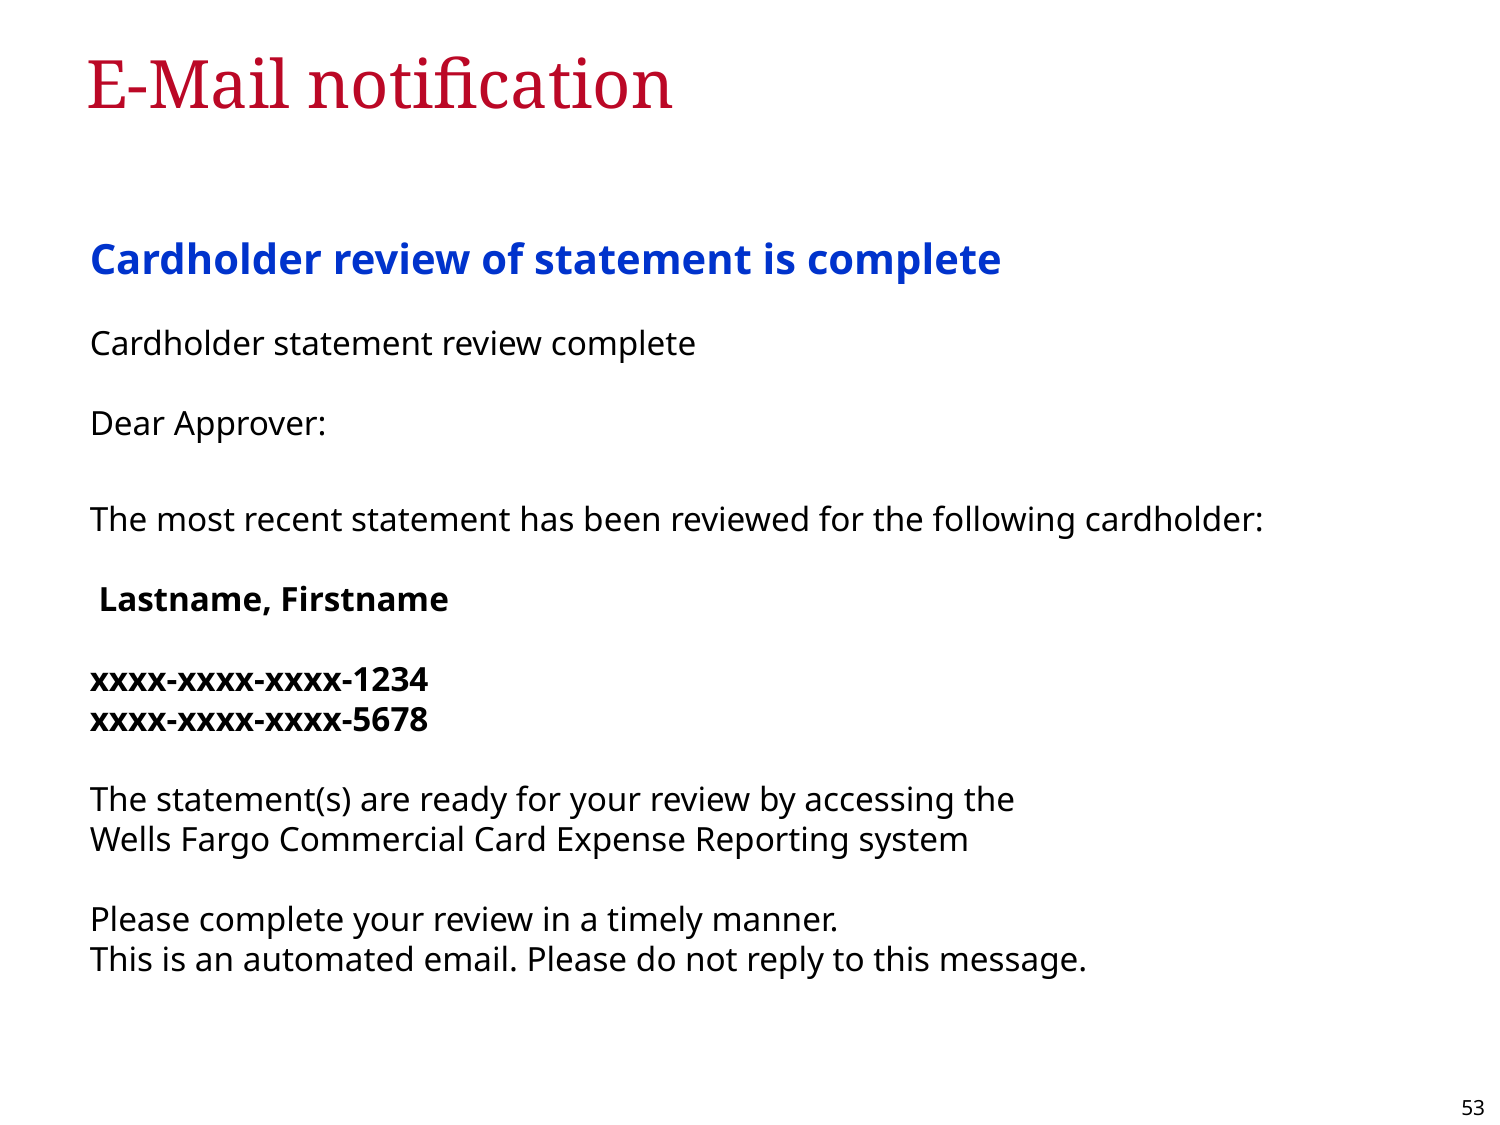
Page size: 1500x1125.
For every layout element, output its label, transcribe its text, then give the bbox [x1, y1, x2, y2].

slide_number 53 [1365, 1087, 1500, 1125]
title E-Mail notification [71, 30, 1426, 213]
text_box Cardholder review of statement is complete Cardholder statement review complete Dear Approver: The most recent statement has been reviewed for the following cardholder: Lastname, Firstname xxxx-xxxx-xxxx-1234 xxxx-xxxx-xxxx-5678 The statement(s) are ready for your review by accessing the Wells Fargo Commercial Card Expense Reporting system Please complete your review in a timely manner. This is an automated email. Please do not reply to this message. [75, 224, 1400, 986]
